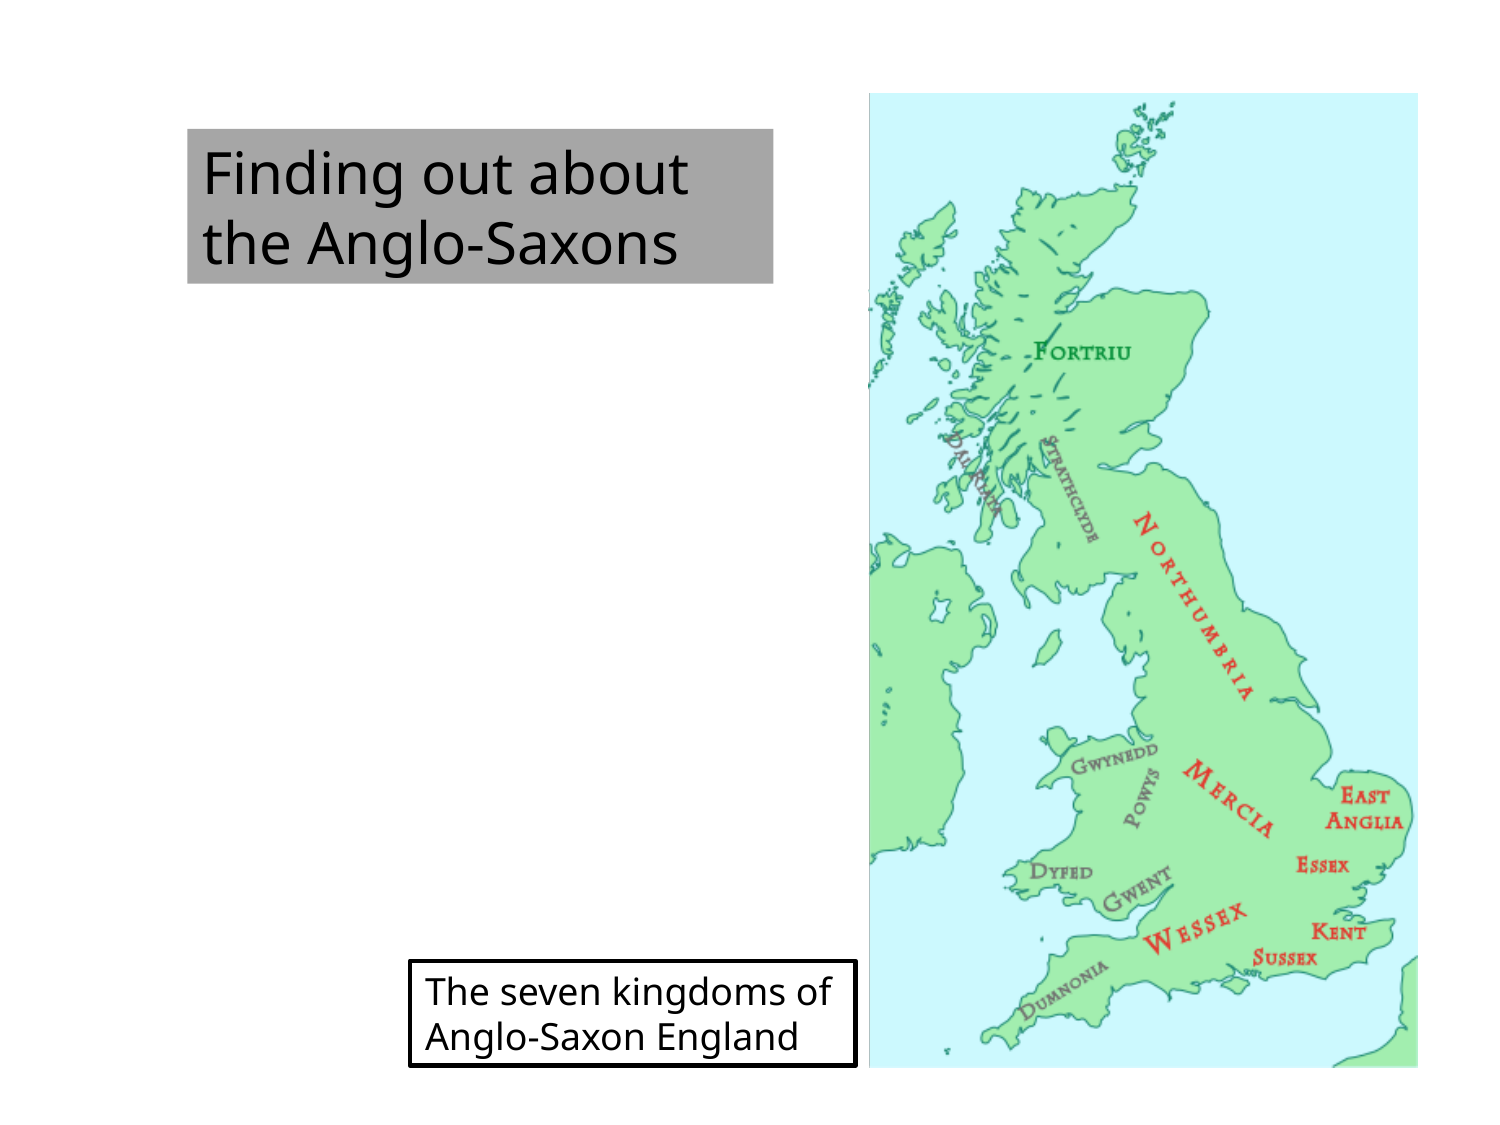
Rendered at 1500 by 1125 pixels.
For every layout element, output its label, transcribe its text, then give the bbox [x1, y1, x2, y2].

text_box The seven kingdoms of Anglo-Saxon England [410, 960, 856, 1066]
picture [868, 93, 1419, 1068]
text_box Finding out about the Anglo-Saxons [187, 128, 774, 284]
